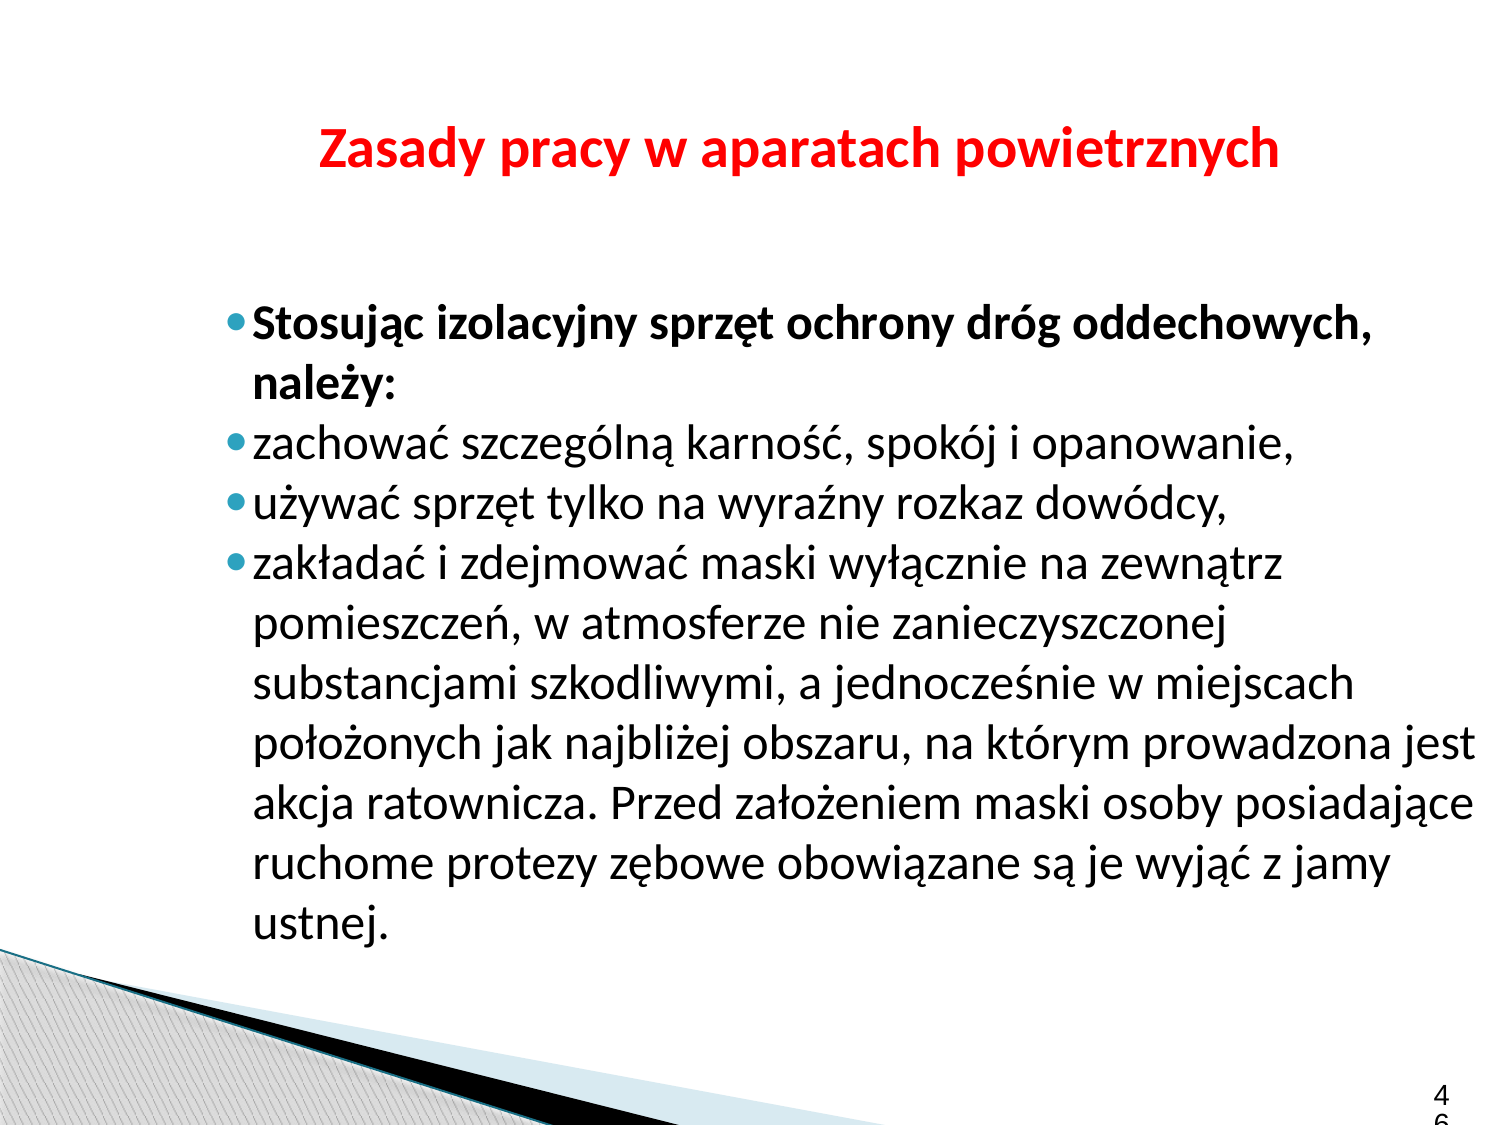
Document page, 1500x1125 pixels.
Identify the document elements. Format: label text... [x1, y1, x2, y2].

list Stosując izolacyjny sprzęt ochrony dróg oddechowych, należy: zachować szczególną karność, spokój i opanowanie, używać sprzęt tylko na wyraźny rozkaz dowódcy, zakładać i zdejmować maski wyłącznie na zewnątrz pomieszczeń, w atmosferze nie zanieczyszczonej substancjami szkodliwymi, a jednocześnie w miejscach położonych jak najbliżej obszaru, na którym prowadzona jest akcja ratownicza. Przed założeniem maski osoby posiadające ruchome protezy zębowe obowiązane są je wyjąć z jamy ustnej. [165, 275, 1500, 1063]
slide_number 46 [1418, 1063, 1479, 1112]
text_box Zasady pracy w aparatach powietrznych [100, 50, 1500, 238]
